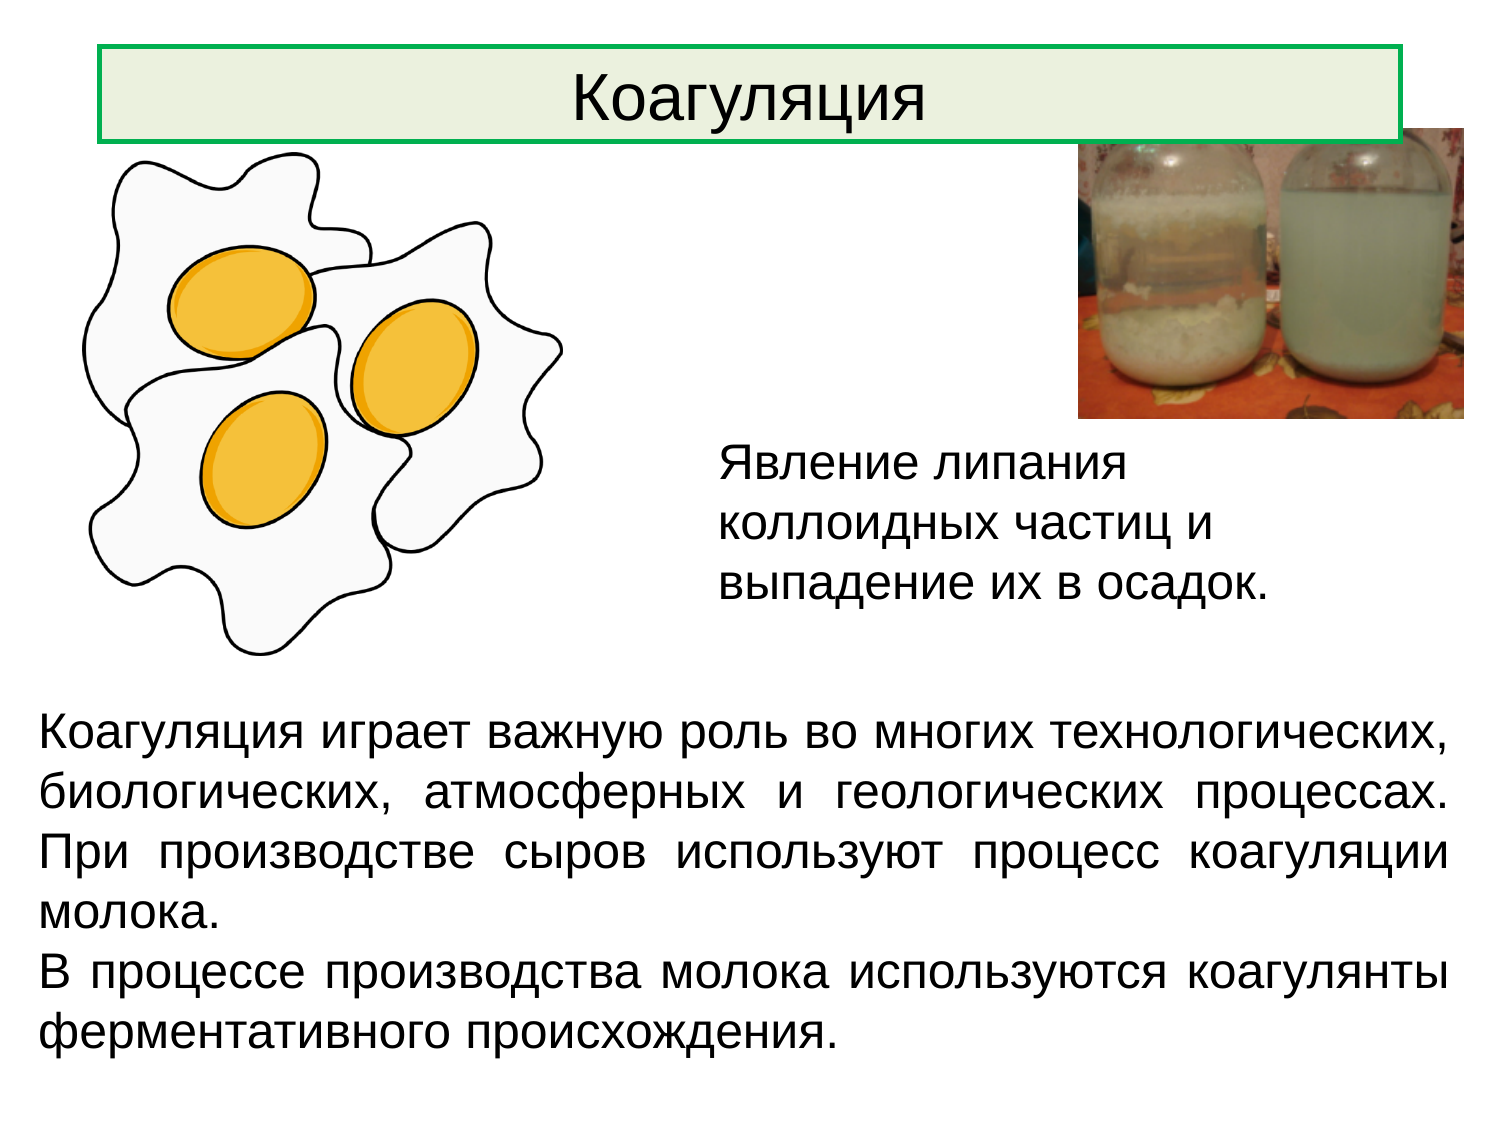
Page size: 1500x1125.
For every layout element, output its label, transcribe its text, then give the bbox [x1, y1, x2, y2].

picture [81, 152, 563, 657]
text_box Коагуляция играет важную роль во многих технологических, биологических, атмосферных и геологических процессах. При производстве сыров используют процесс коагуляции молока. В процессе производства молока используются коагулянты ферментативного происхождения. [23, 691, 1465, 1067]
text_box Явление липания коллоидных частиц и выпадение их в осадок. [703, 421, 1418, 617]
picture [1077, 128, 1465, 419]
text_box Коагуляция [99, 46, 1401, 142]
